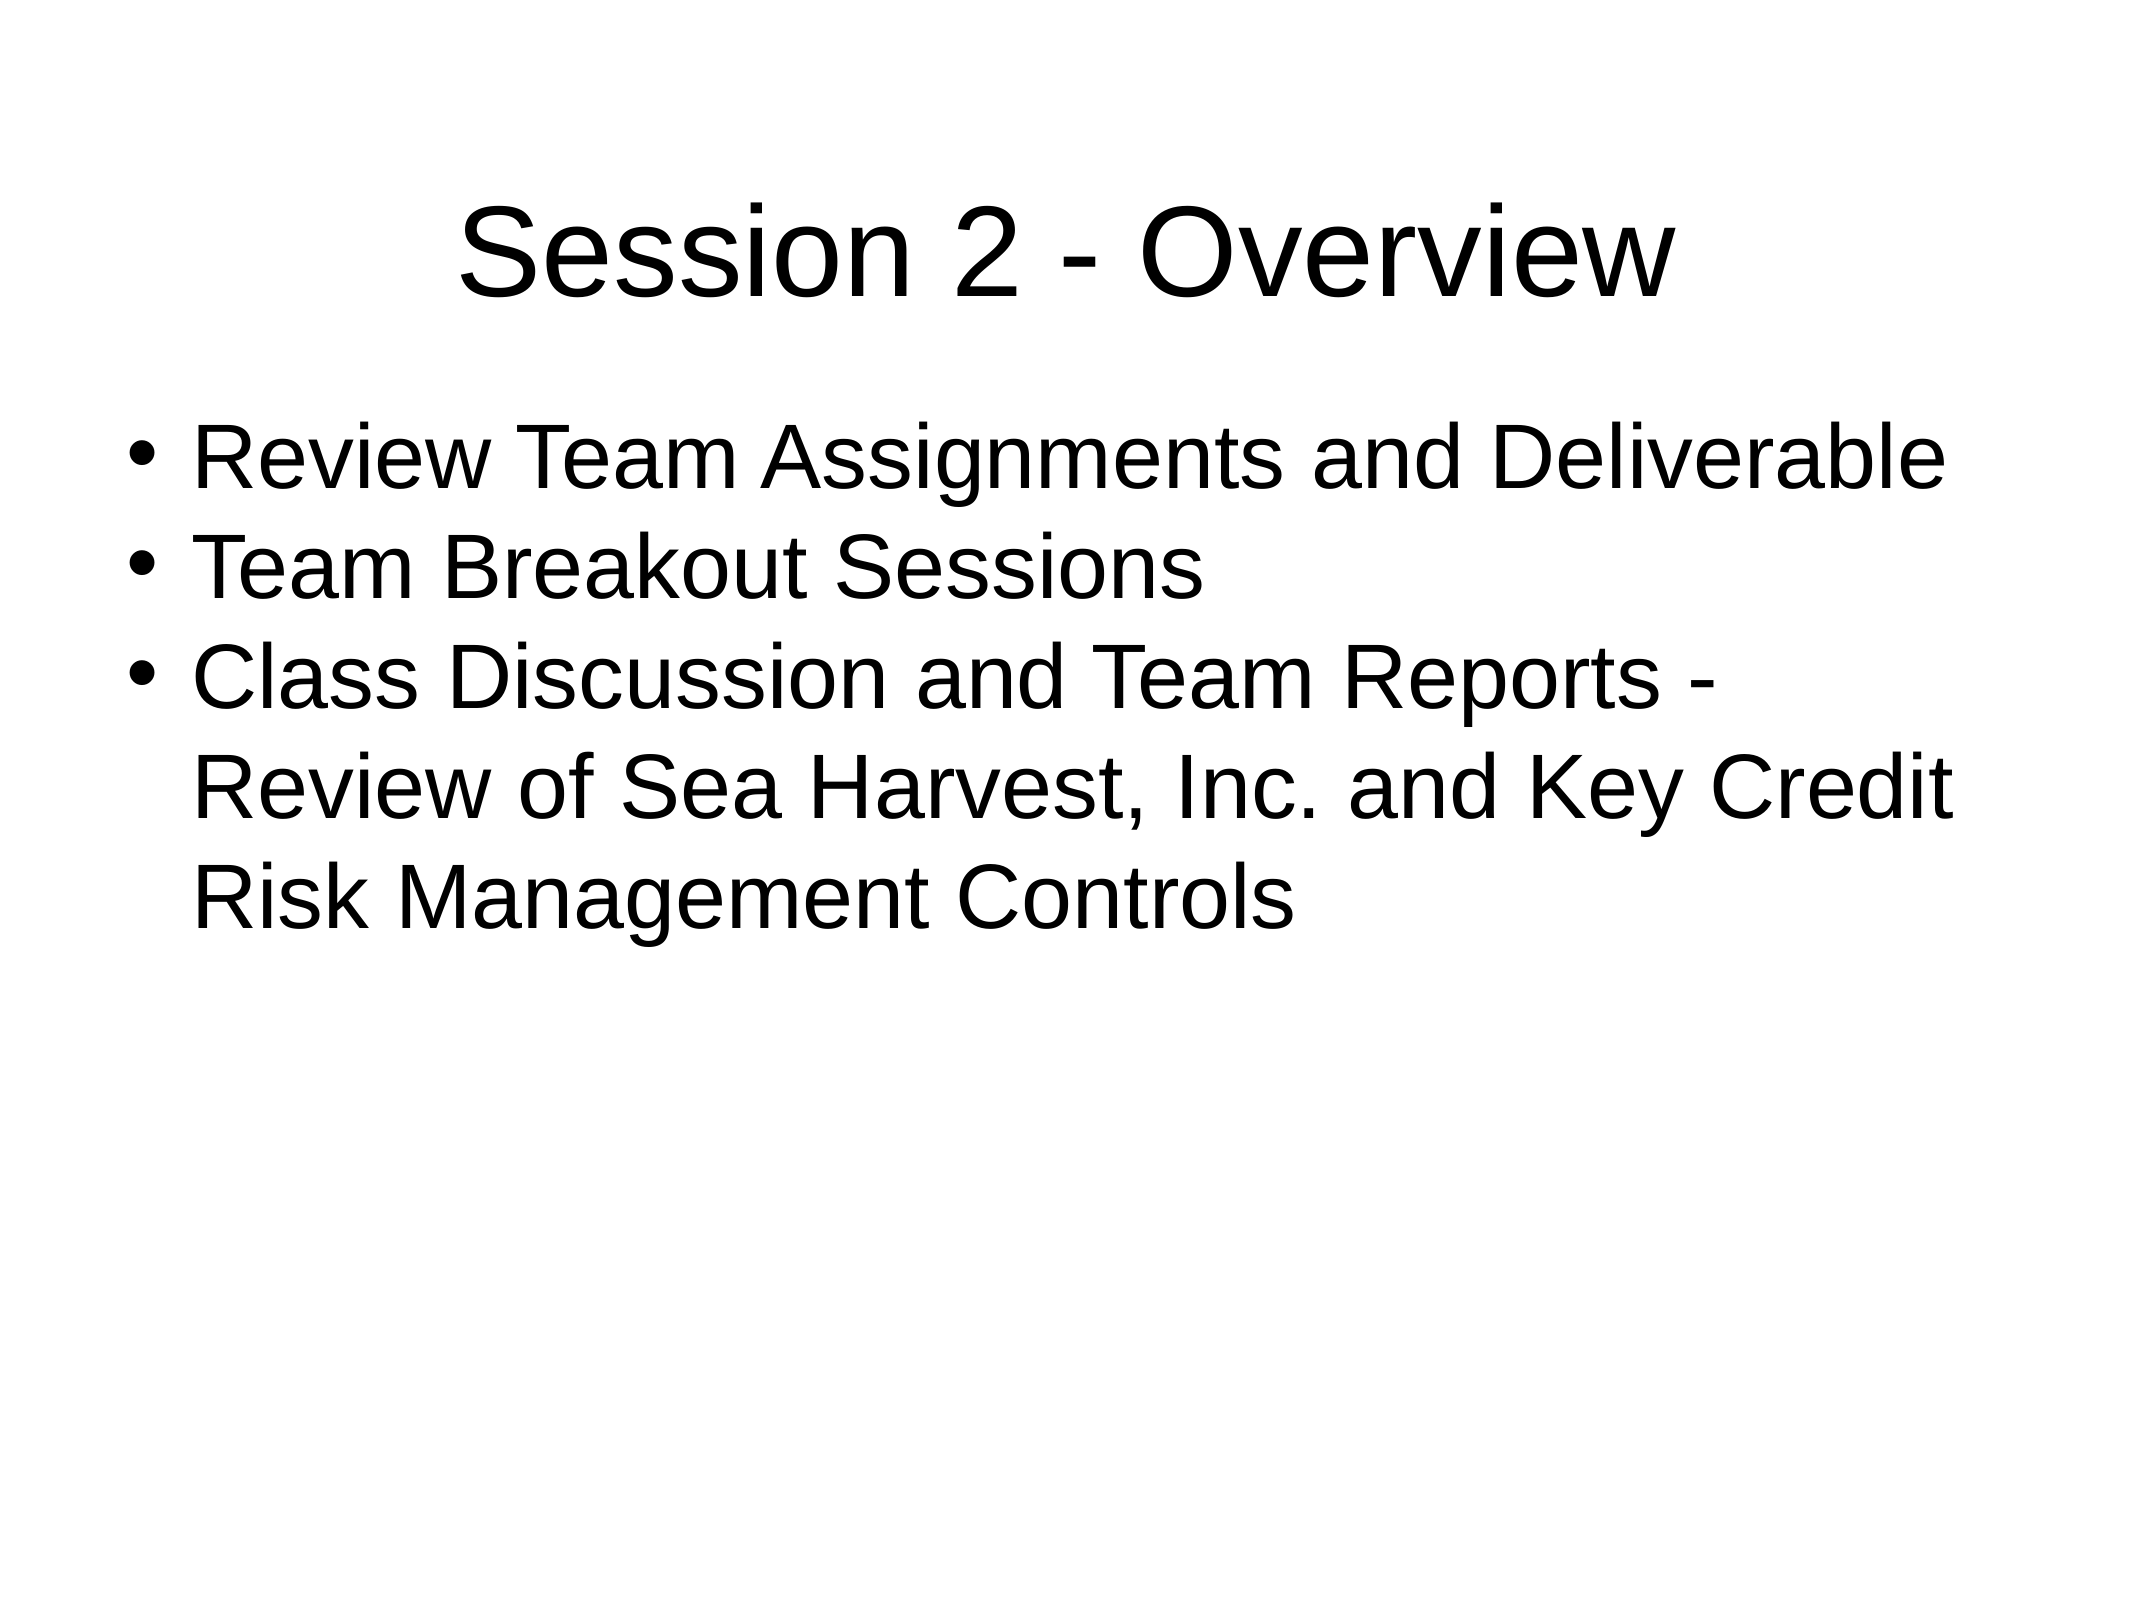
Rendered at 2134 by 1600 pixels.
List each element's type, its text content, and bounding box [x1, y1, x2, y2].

title Session 2 - Overview [106, 64, 2027, 331]
list Review Team Assignments and Deliverable Team Breakout Sessions Class Discussion and Team Reports - Review of Sea Harvest, Inc. and Key Credit Risk Management Controls [111, 388, 2032, 1050]
